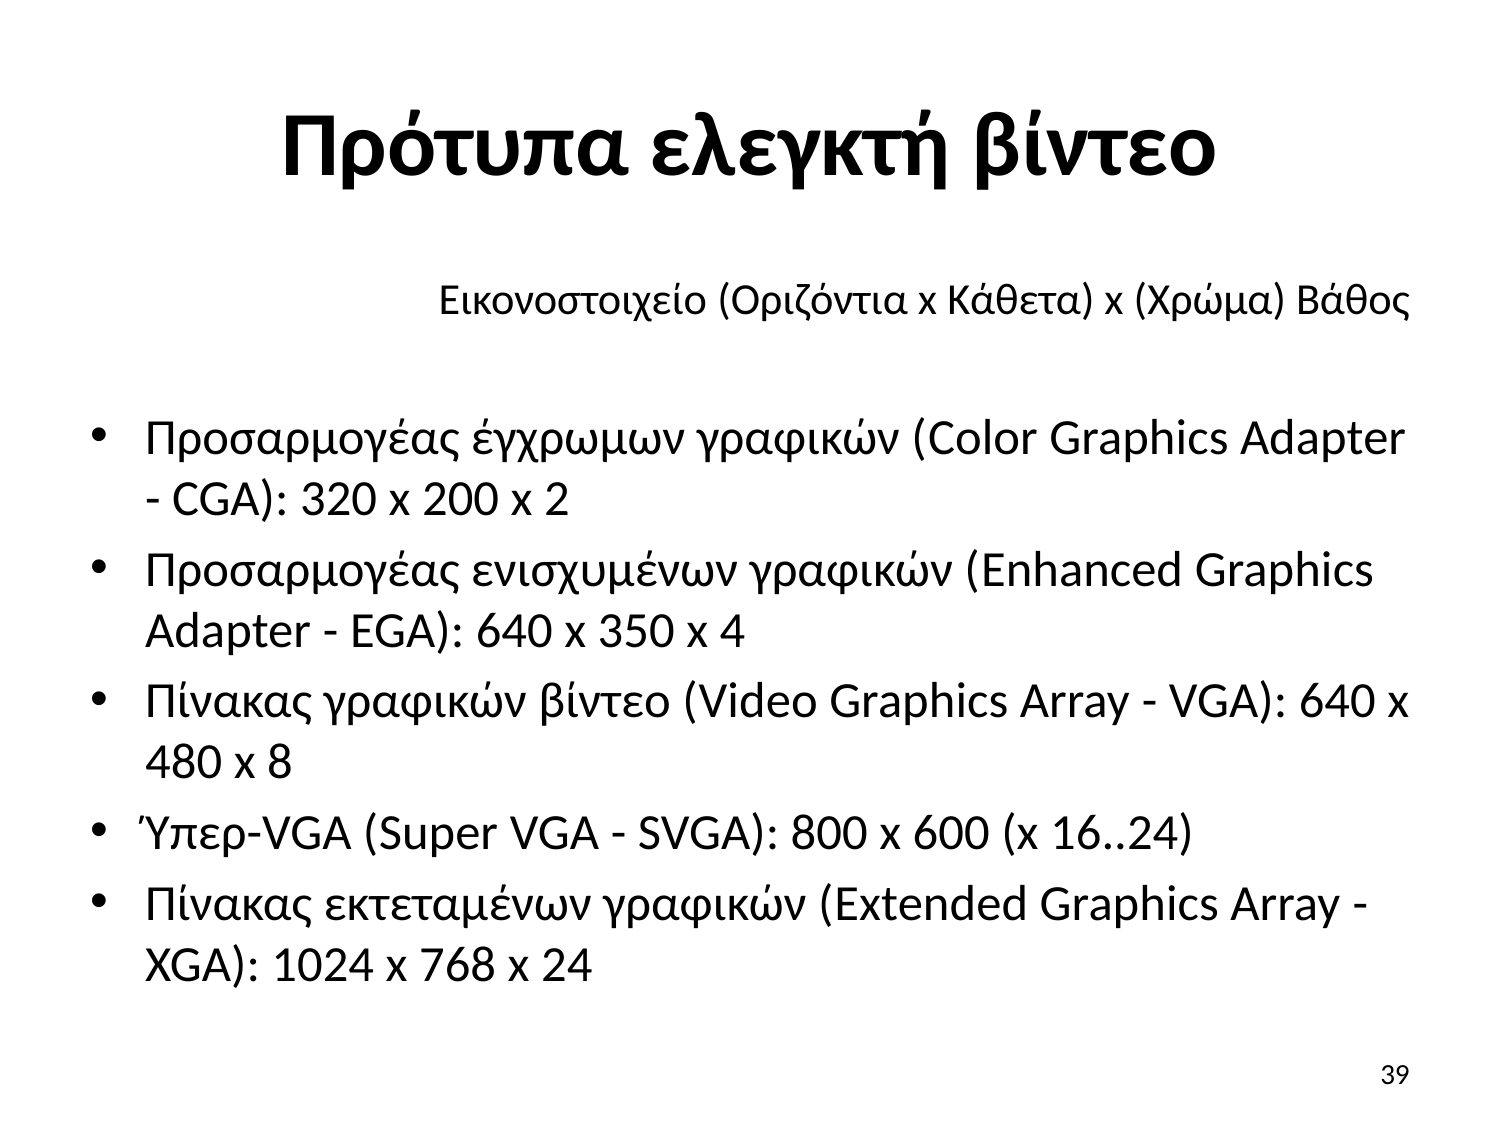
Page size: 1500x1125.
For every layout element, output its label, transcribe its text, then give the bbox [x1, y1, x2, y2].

title Πρότυπα ελεγκτή βίντεο [75, 45, 1425, 233]
list Εικονοστοιχείο (Οριζόντια x Κάθετα) x (Χρώμα) Βάθος Προσαρμογέας έγχρωμων γραφικών (Color Graphics Adapter - CGA): 320 x 200 x 2 Προσαρμογέας ενισχυμένων γραφικών (Enhanced Graphics Adapter - EGA): 640 x 350 x 4 Πίνακας γραφικών βίντεο (Video Graphics Array - VGA): 640 x 480 x 8 Ύπερ-VGA (Super VGA - SVGA): 800 x 600 (x 16..24) Πίνακας εκτεταμένων γραφικών (Extended Graphics Array - XGA): 1024 x 768 x 24 [75, 262, 1425, 1005]
slide_number 39 [1074, 1042, 1425, 1103]
